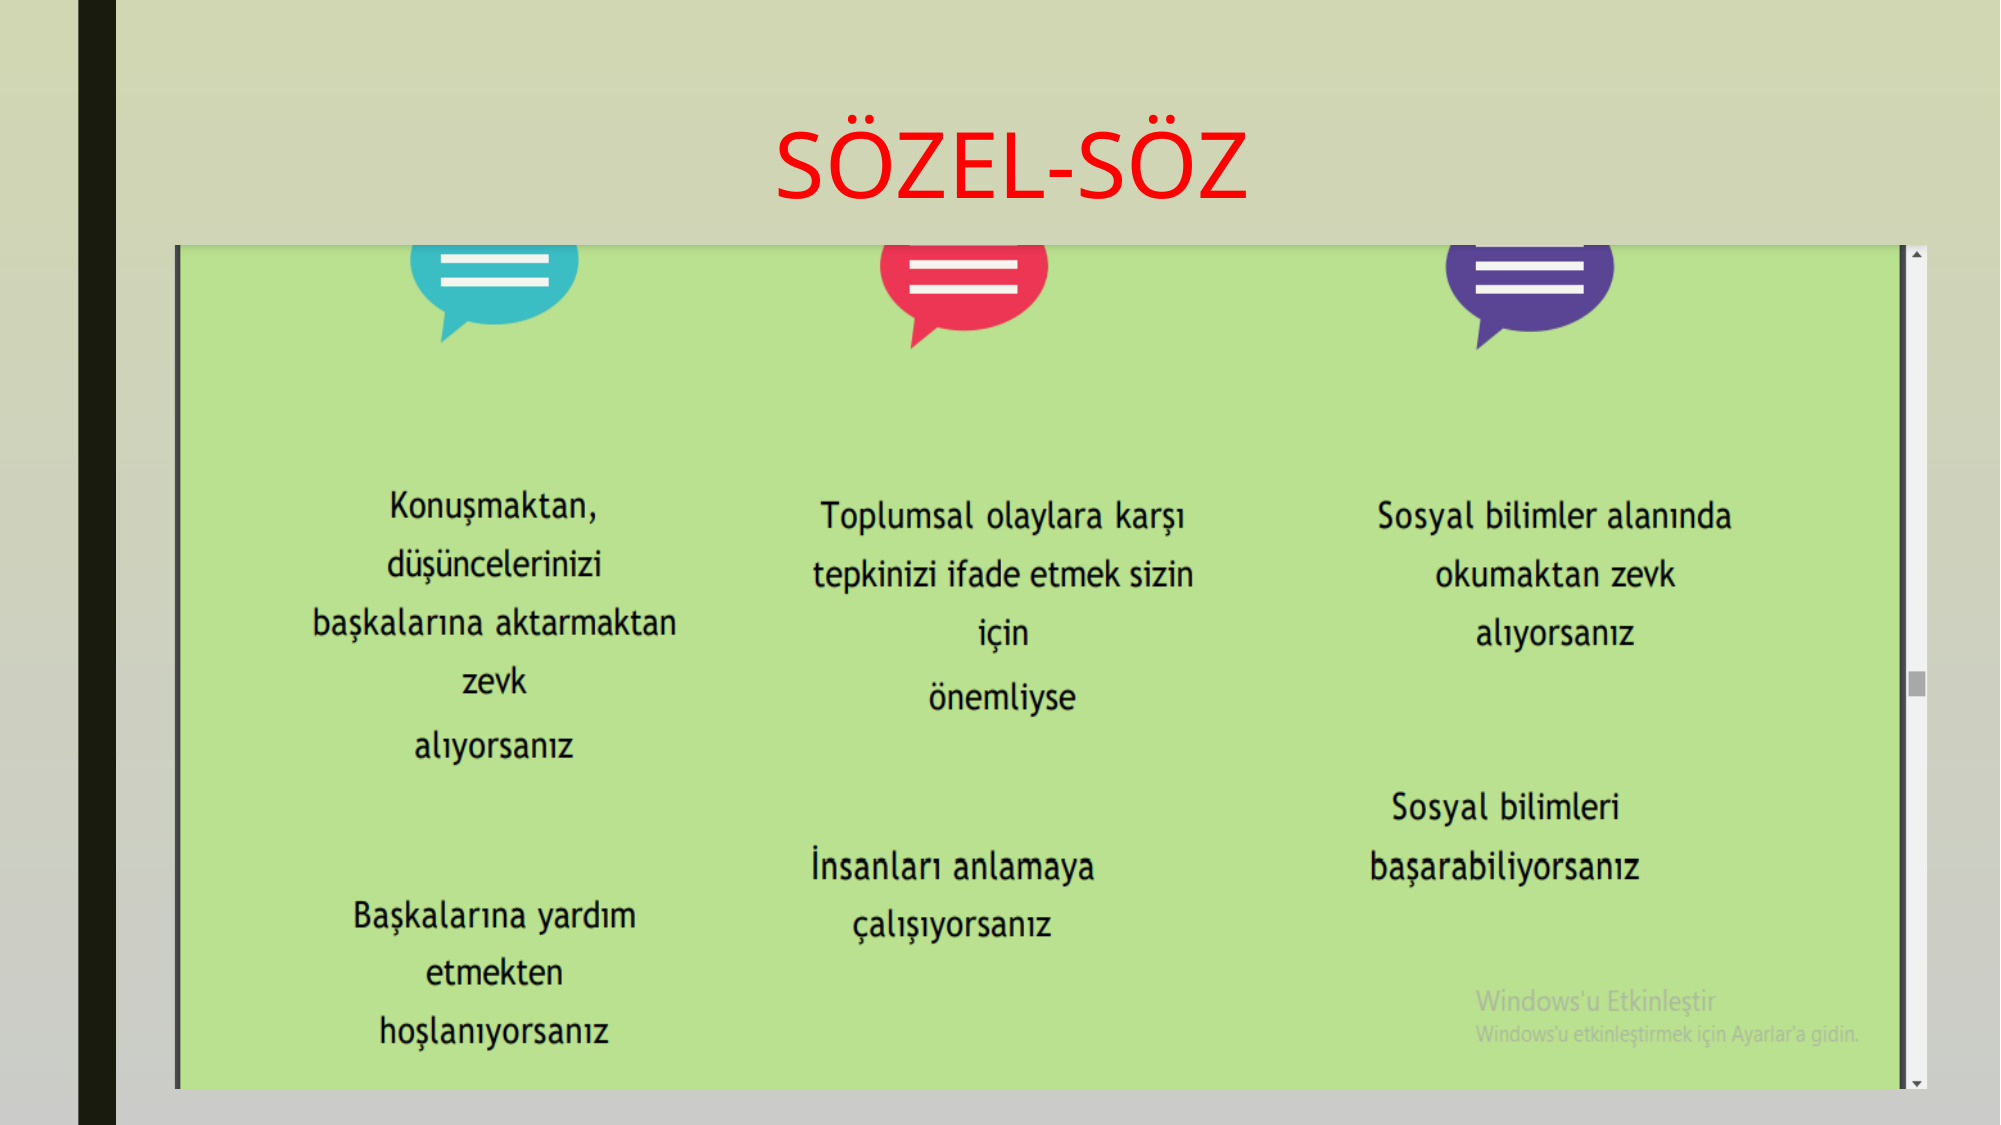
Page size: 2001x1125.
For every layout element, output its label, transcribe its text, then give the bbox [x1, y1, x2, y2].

title SÖZEL-SÖZ [225, 112, 1800, 230]
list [174, 245, 1928, 1089]
